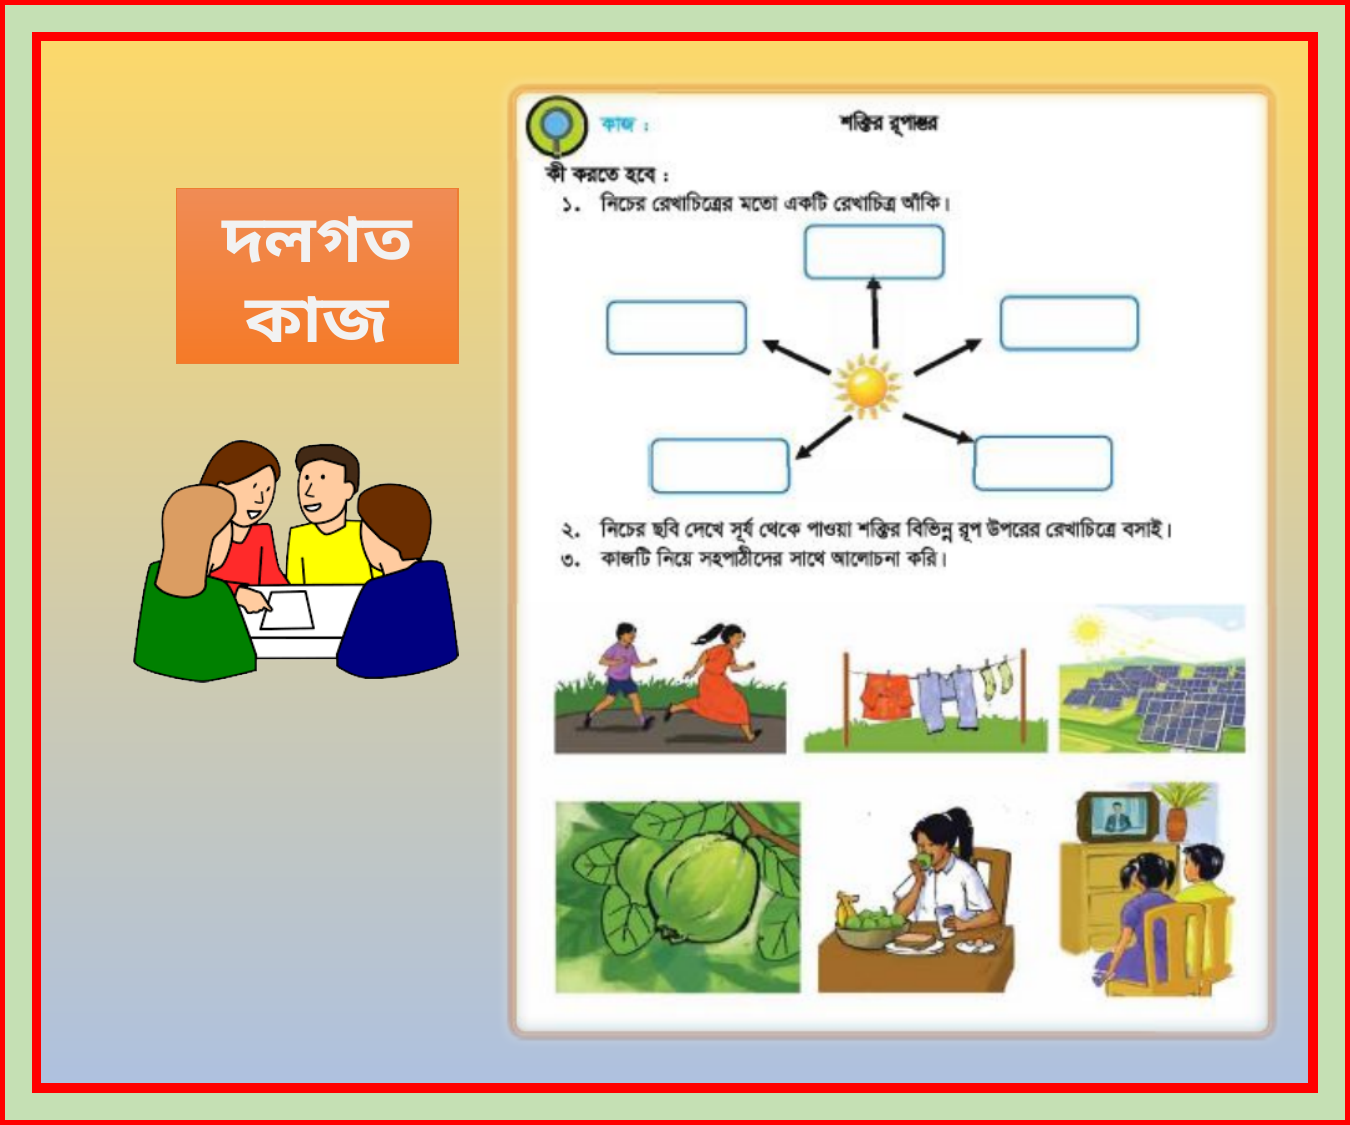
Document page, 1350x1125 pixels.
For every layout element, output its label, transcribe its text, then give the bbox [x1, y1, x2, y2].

picture [496, 73, 1288, 1050]
text_box দলগত কাজ [176, 188, 459, 364]
picture [133, 440, 459, 683]
text_box [0, 0, 1350, 1125]
